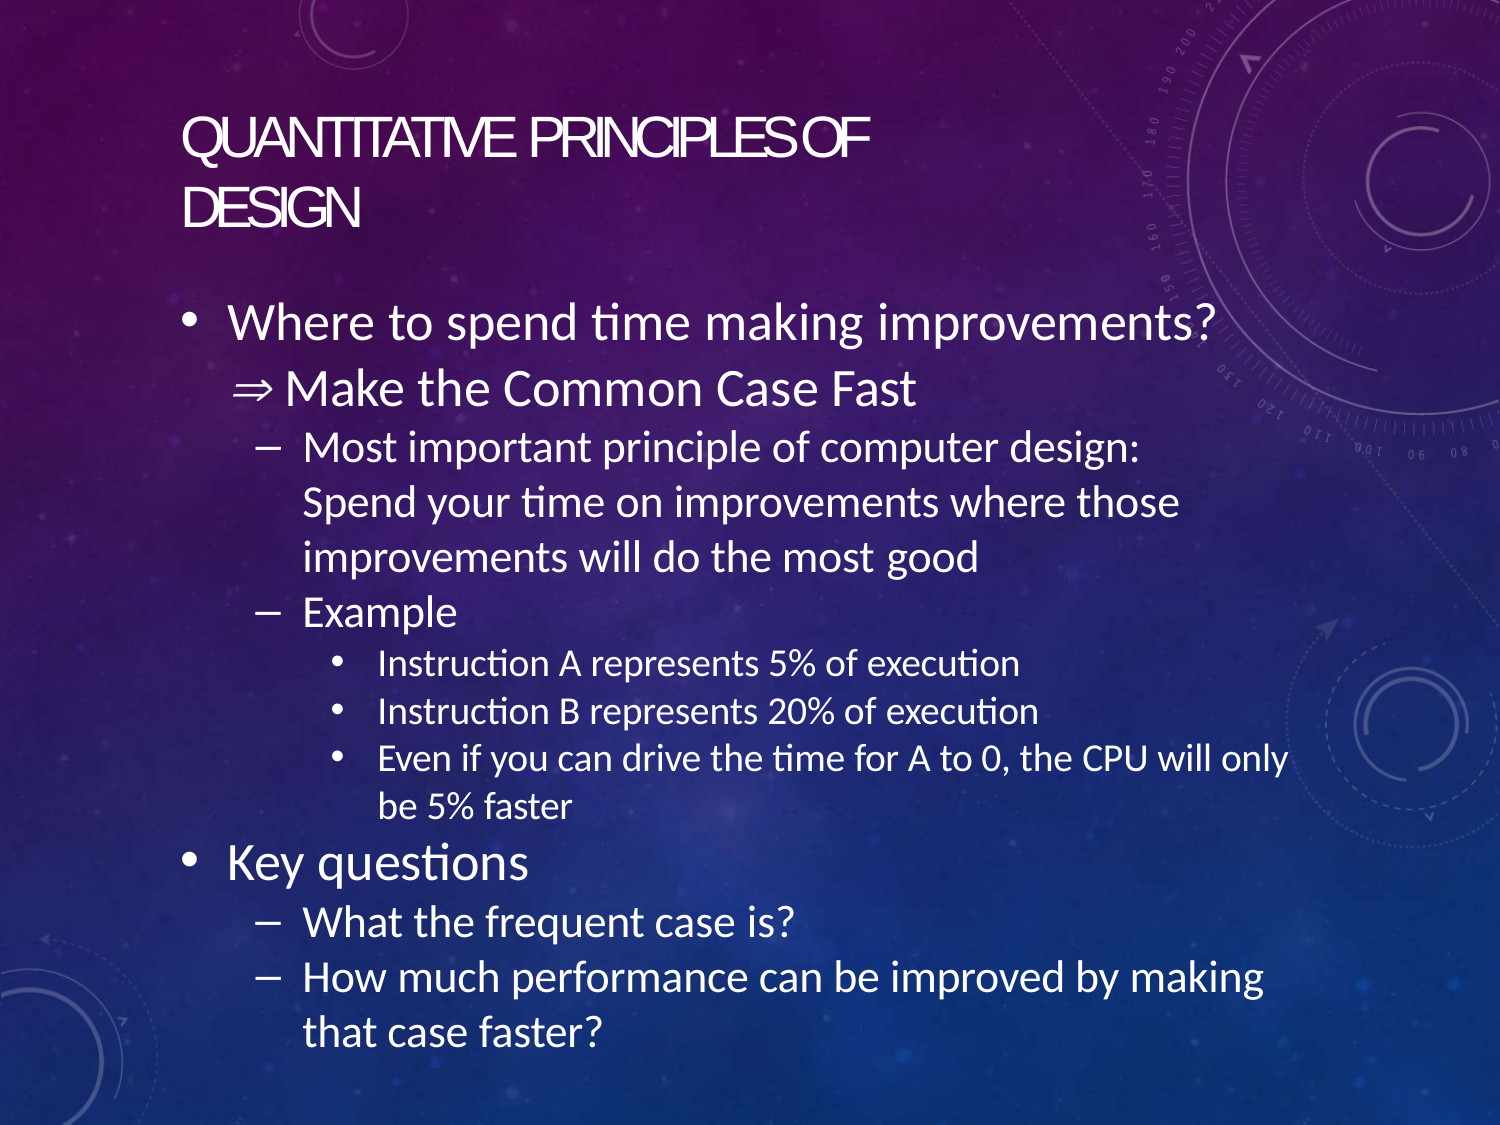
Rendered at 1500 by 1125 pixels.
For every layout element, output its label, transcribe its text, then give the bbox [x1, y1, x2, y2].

text_box Where to spend time making improvements?  Make the Common Case Fast Most important principle of computer design: Spend your time on improvements where those improvements will do the most good Example Instruction A represents 5% of execution Instruction B represents 20% of execution Even if you can drive the time for A to 0, the CPU will only be 5% faster Key questions What the frequent case is? How much performance can be improved by making that case faster? [178, 284, 1303, 1057]
picture [0, 0, 1500, 1125]
title QUANTITATIVE PRINCIPLES OF DESIGN [178, 97, 1074, 284]
